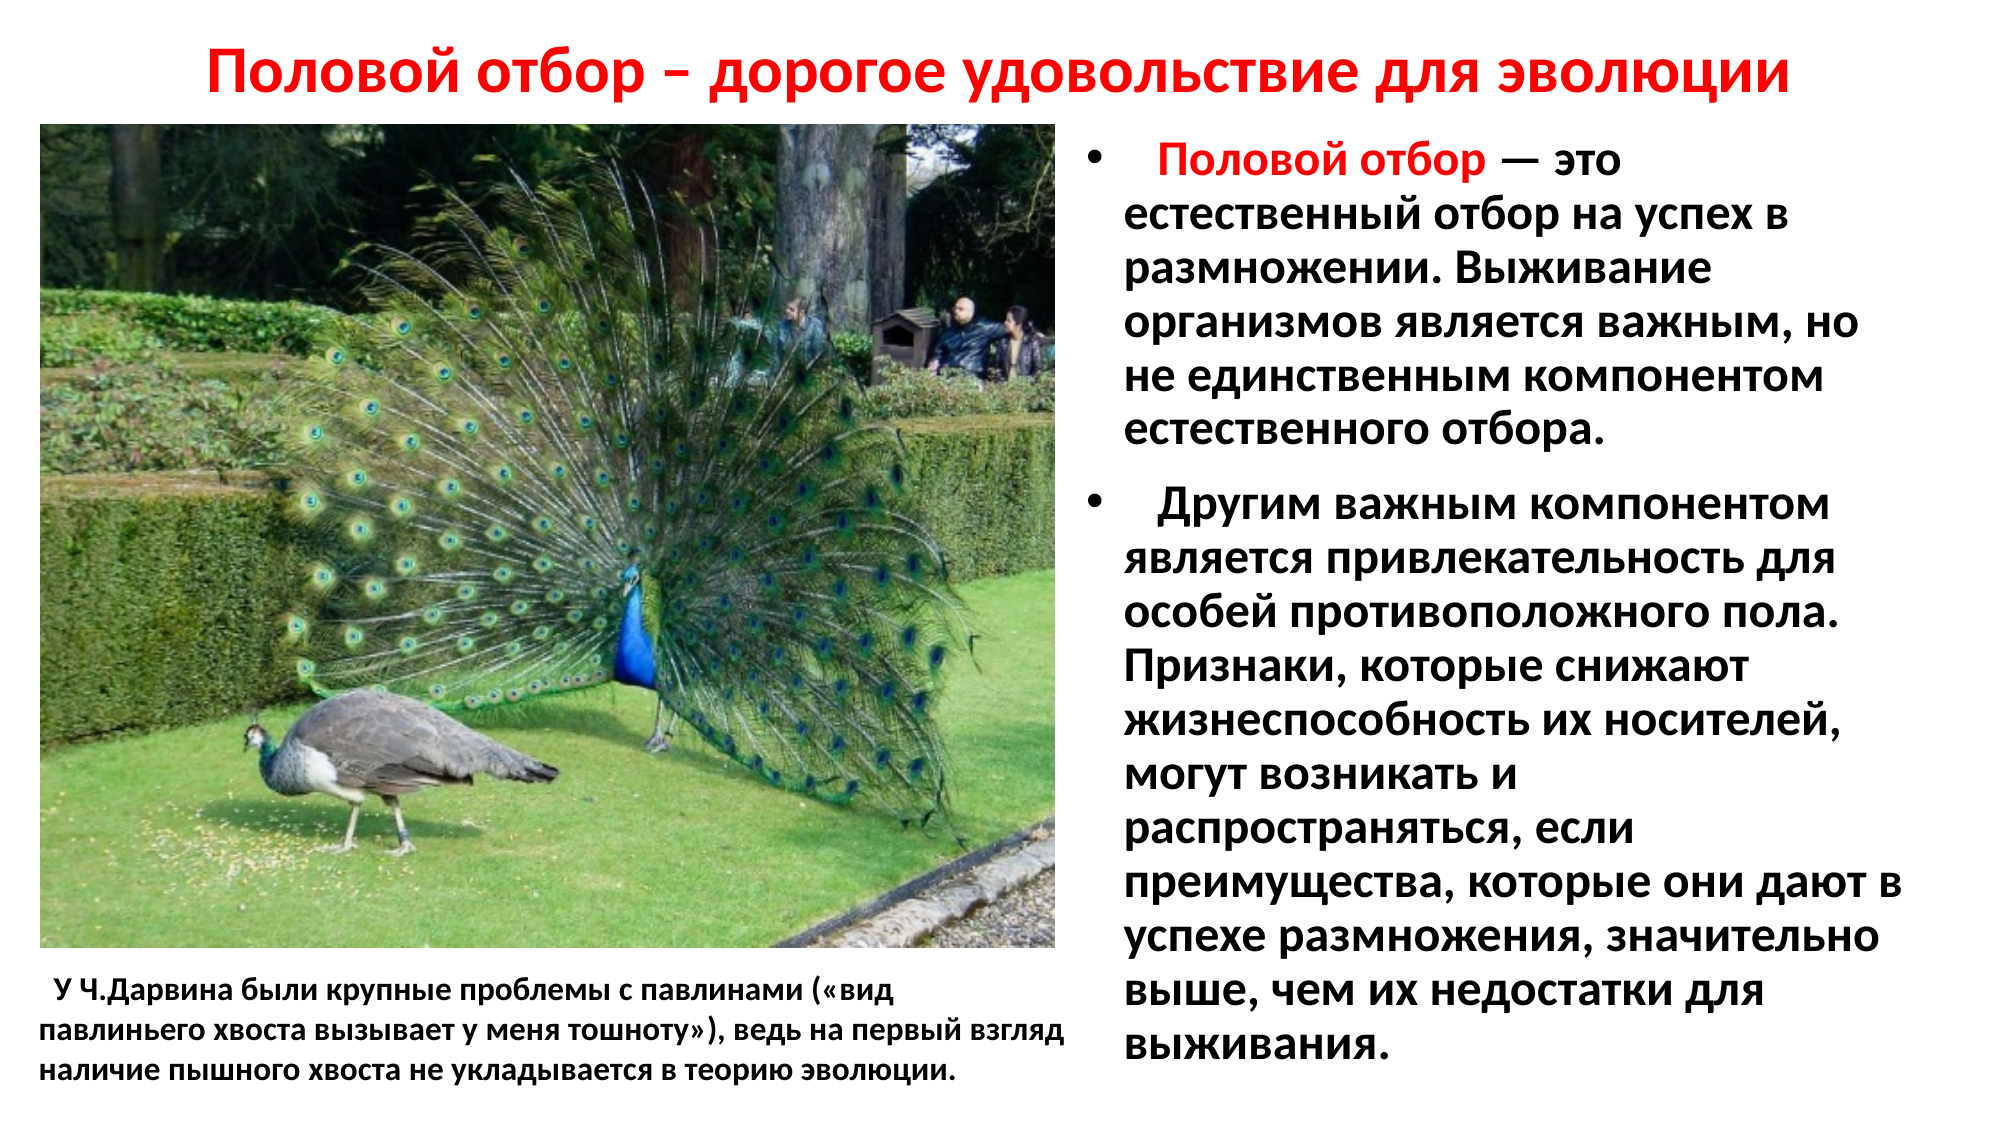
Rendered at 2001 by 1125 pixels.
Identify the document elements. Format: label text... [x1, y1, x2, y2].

text_box У Ч.Дарвина были крупные проблемы с павлинами («вид павлиньего хвоста вызывает у меня тошноту»), ведь на первый взгляд наличие пышного хвоста не укладывается в теорию эволюции. [23, 959, 1082, 1095]
list Половой отбор — это естественный отбор на успех в размножении. Выживание организмов является важным, но не единственным компонентом естественного отбора. Другим важным компонентом является привлекательность для особей противоположного пола. Признаки, которые снижают жизнеспособность их носителей, могут возникать и распространяться, если преимущества, которые они дают в успехе размножения, значительно выше, чем их недостатки для выживания. [1071, 124, 1931, 1079]
title Половой отбор – дорогое удовольствие для эволюции [137, 16, 1863, 125]
picture [40, 124, 1055, 948]
